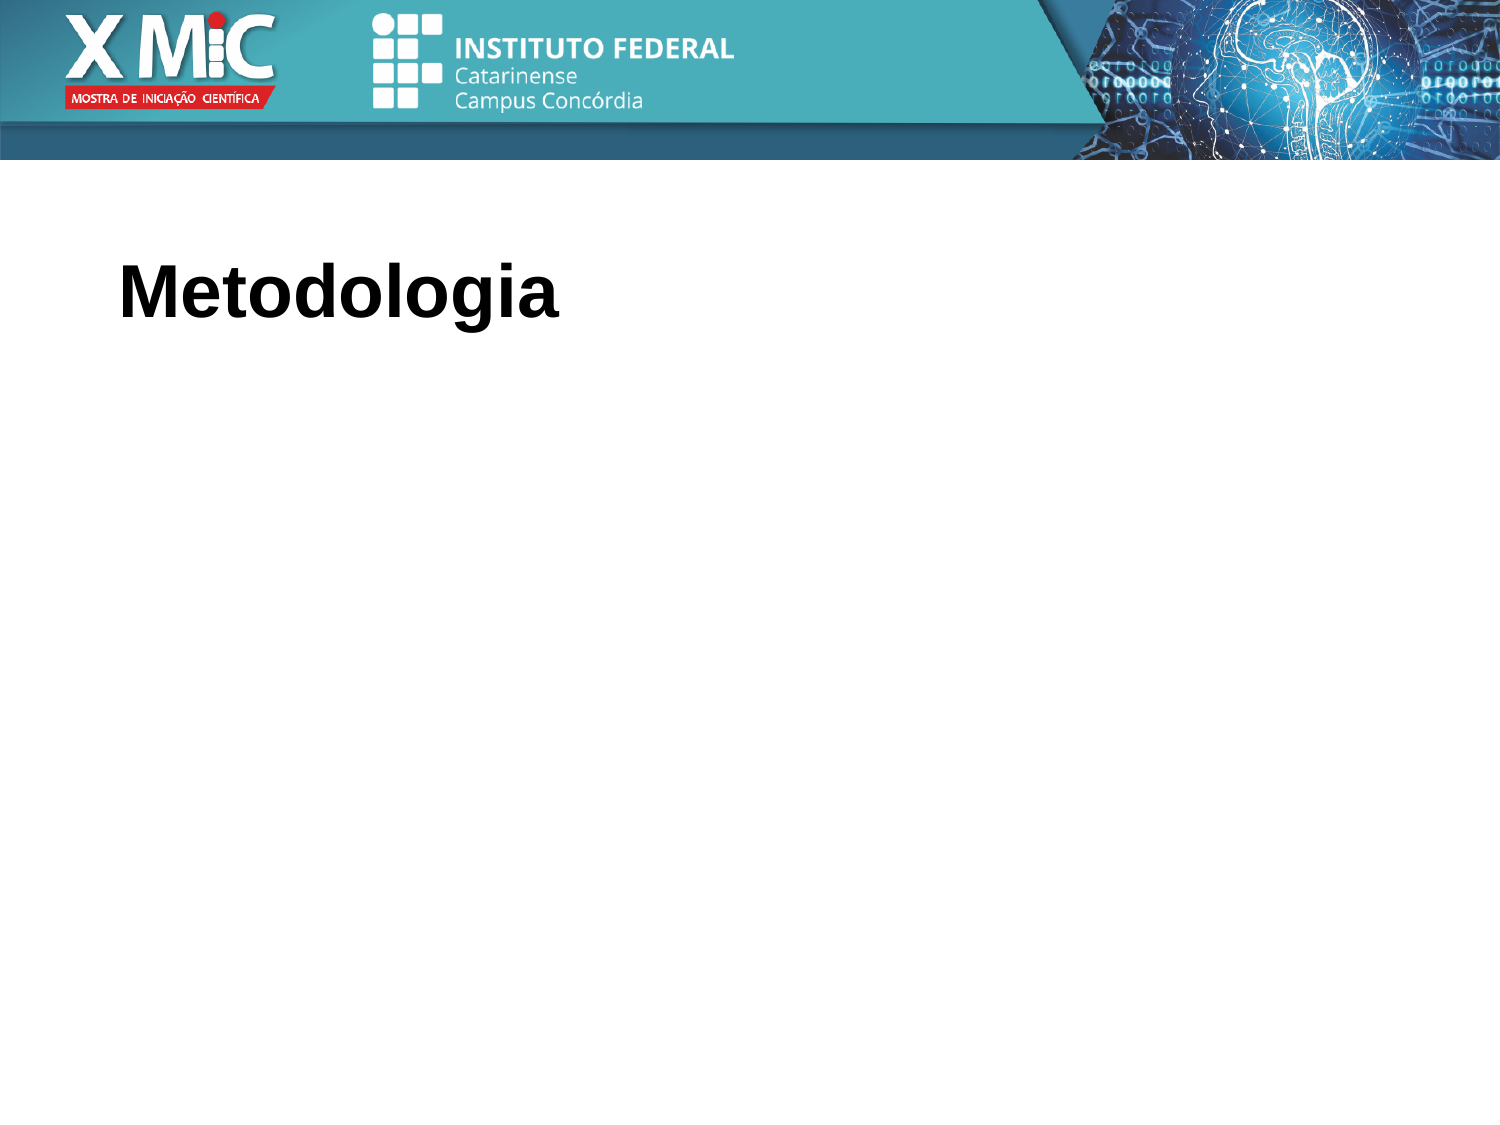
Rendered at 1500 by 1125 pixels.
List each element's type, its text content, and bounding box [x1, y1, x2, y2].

picture [0, 0, 1500, 160]
title Metodologia [103, 200, 1397, 386]
